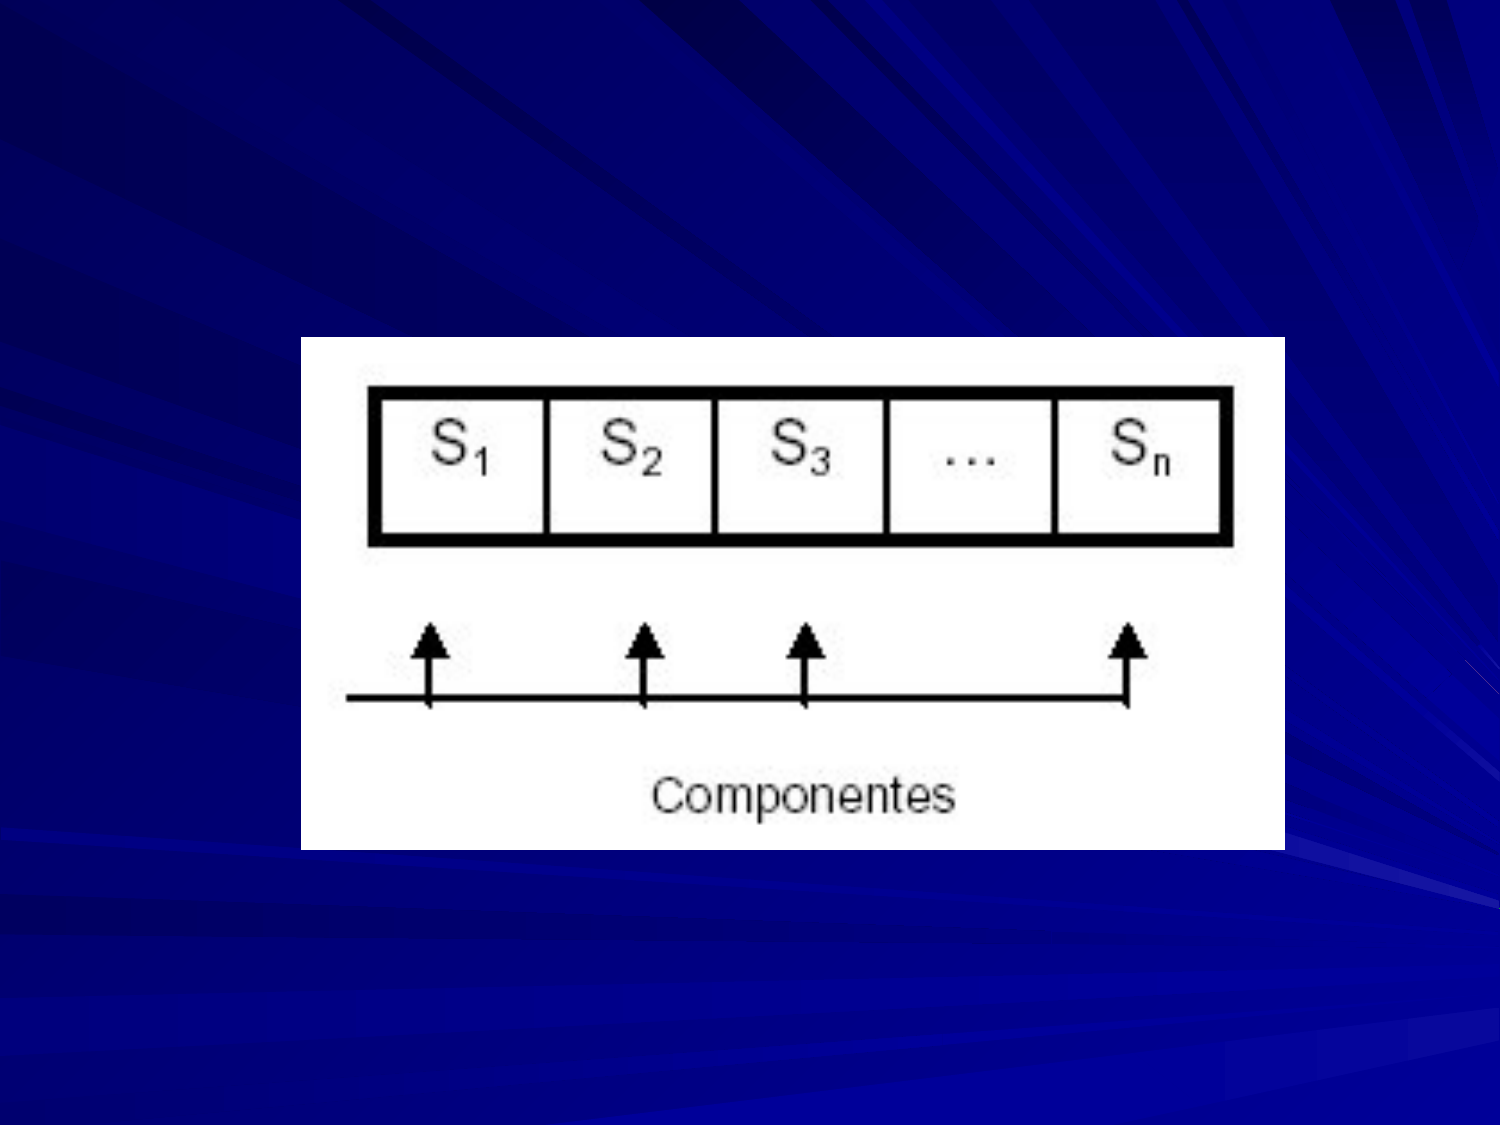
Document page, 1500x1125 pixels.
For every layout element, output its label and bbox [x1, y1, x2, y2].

picture [300, 337, 1285, 850]
